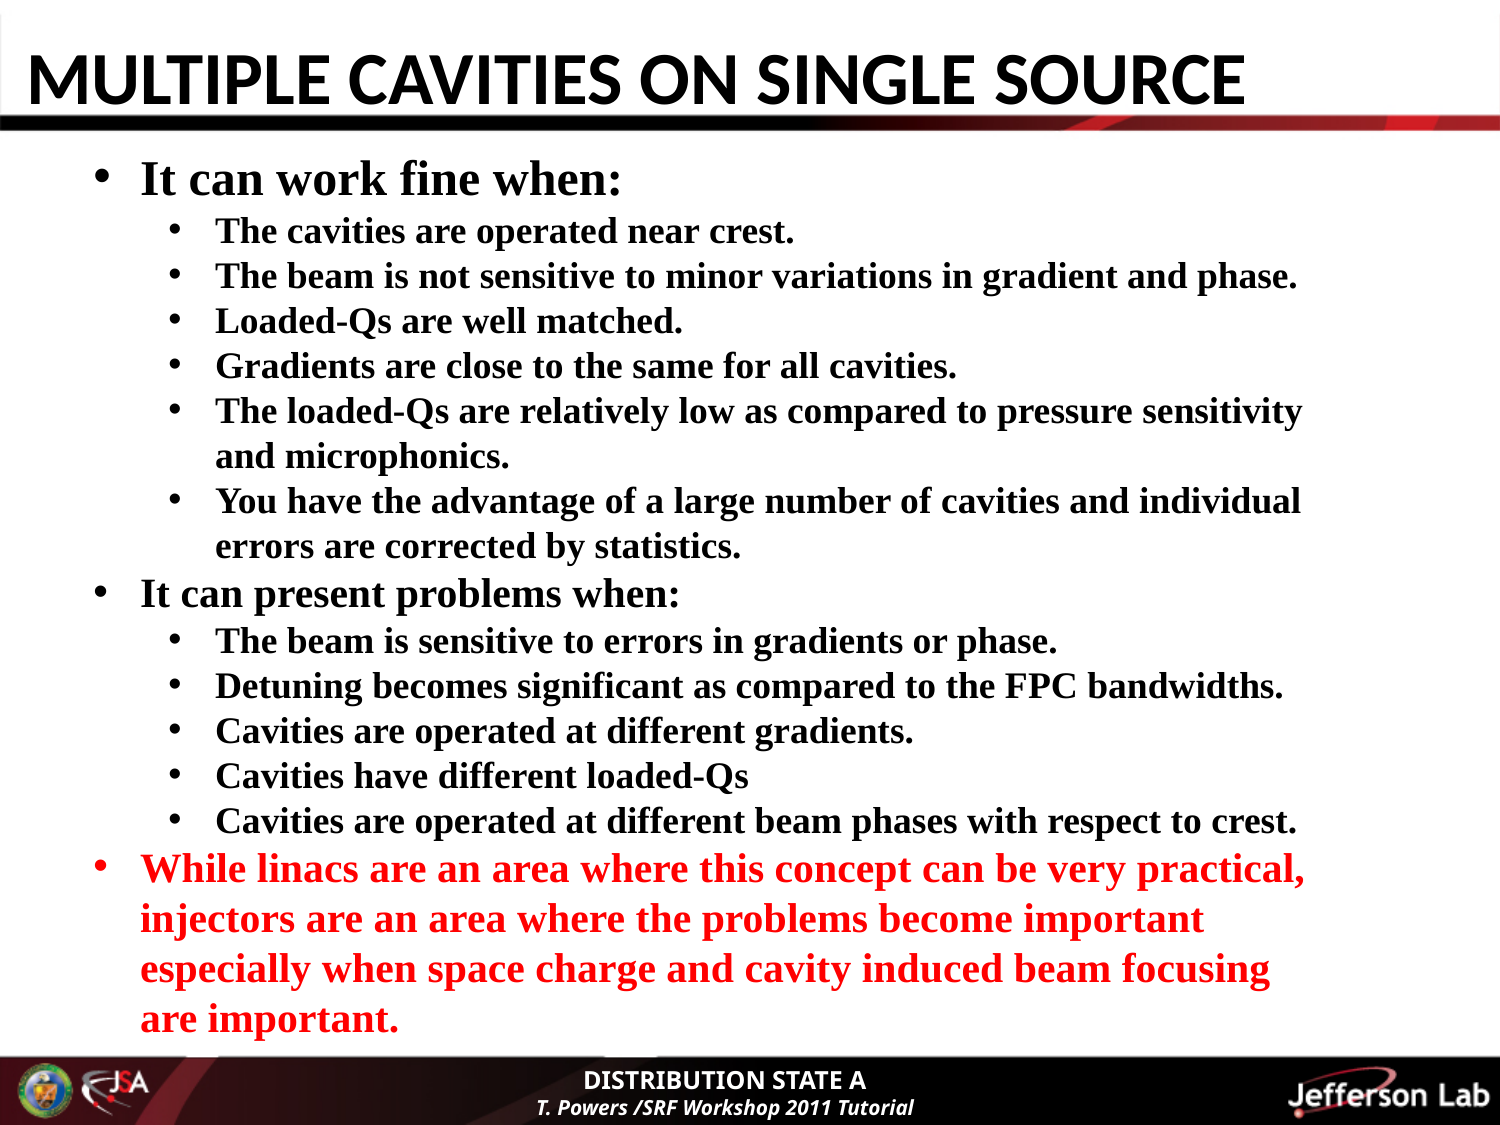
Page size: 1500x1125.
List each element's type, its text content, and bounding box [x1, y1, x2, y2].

text_box It can work fine when: The cavities are operated near crest. The beam is not sensitive to minor variations in gradient and phase. Loaded-Qs are well matched. Gradients are close to the same for all cavities. The loaded-Qs are relatively low as compared to pressure sensitivity and microphonics. You have the advantage of a large number of cavities and individual errors are corrected by statistics. It can present problems when: The beam is sensitive to errors in gradients or phase. Detuning becomes significant as compared to the FPC bandwidths. Cavities are operated at different gradients. Cavities have different loaded-Qs Cavities are operated at different beam phases with respect to crest. While linacs are an area where this concept can be very practical, injectors are an area where the problems become important especially when space charge and cavity induced beam focusing are important. [78, 138, 1352, 1049]
picture [0, 0, 1500, 1125]
title MULTIPLE CAVITIES ON SINGLE SOURCE [0, 0, 1276, 151]
